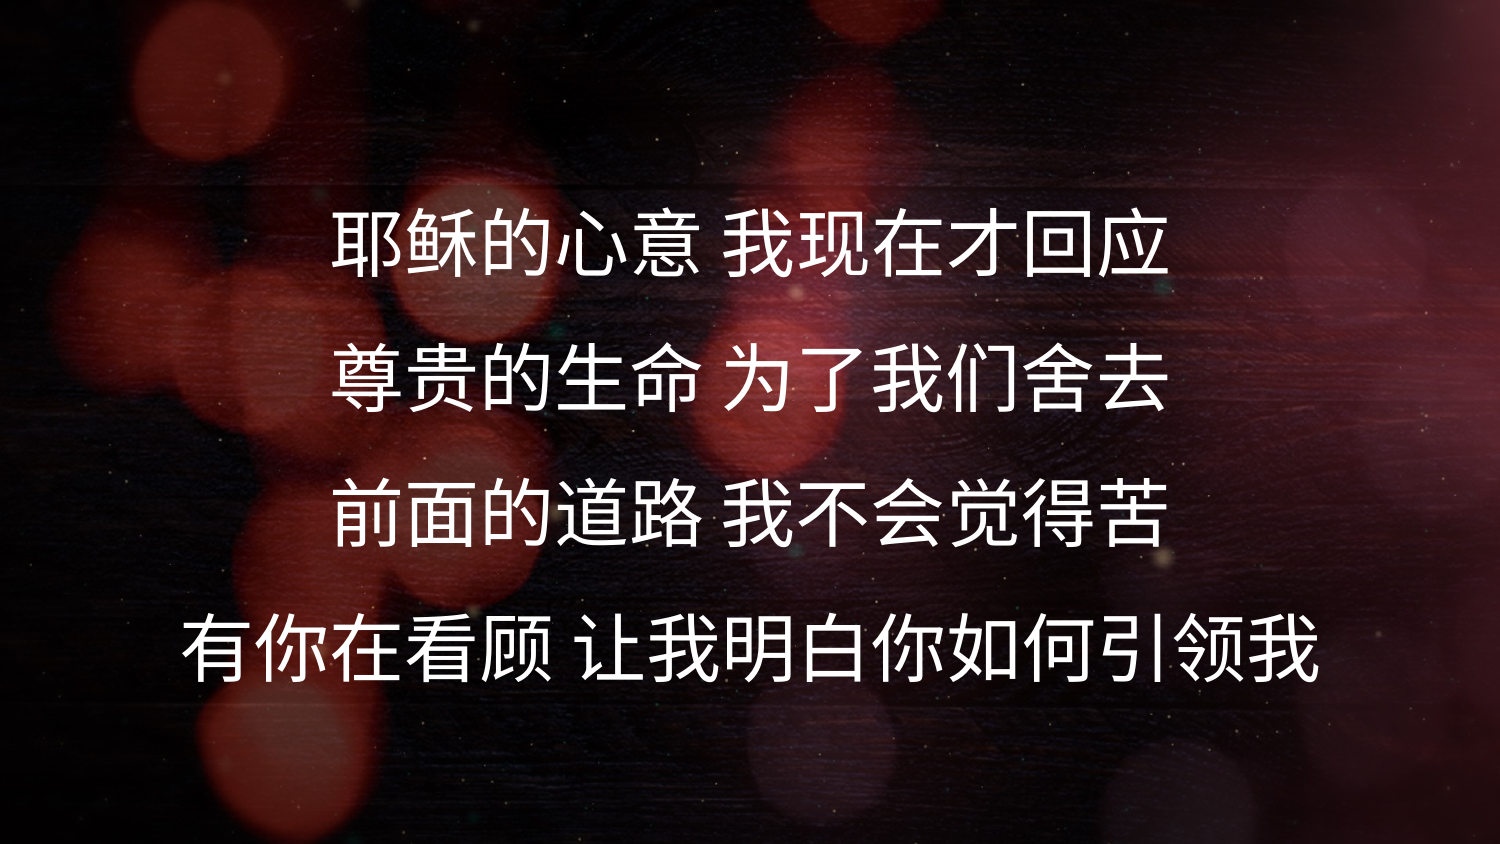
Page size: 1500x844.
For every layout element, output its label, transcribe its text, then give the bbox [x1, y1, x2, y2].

picture [0, 0, 1500, 844]
text_box [253, 432, 1246, 516]
title 耶稣的心意 我现在才回应 尊贵的生命 为了我们舍去 前面的道路 我不会觉得苦 有你在看顾 让我明白你如何引领我 [79, 283, 1421, 561]
